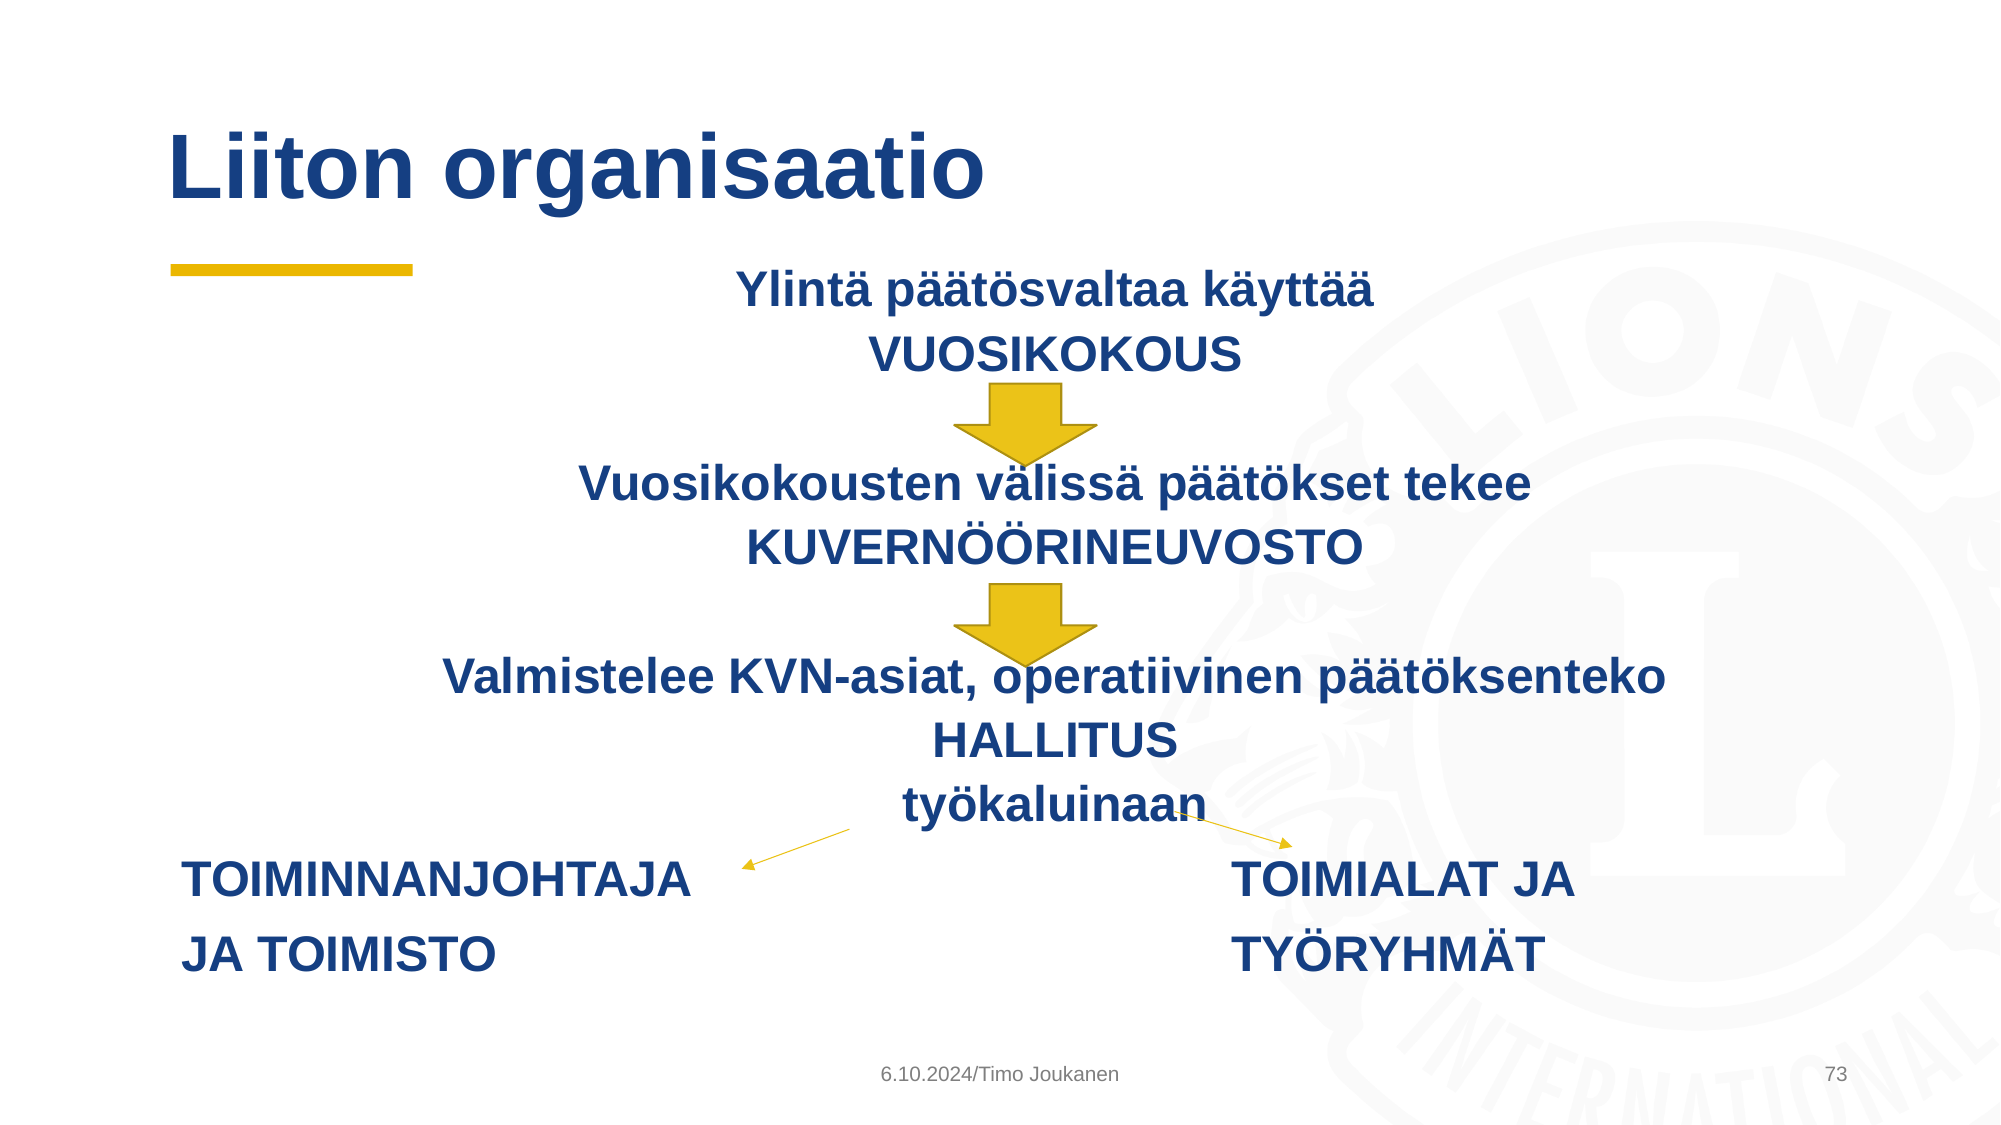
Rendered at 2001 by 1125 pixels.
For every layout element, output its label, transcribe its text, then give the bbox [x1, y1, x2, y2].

list Ylintä päätösvaltaa käyttää VUOSIKOKOUS Vuosikokousten välissä päätökset tekee KUVERNÖÖRINEUVOSTO Valmistelee KVN-asiat, operatiivinen päätöksenteko HALLITUS työkaluinaan TOIMINNANJOHTAJA TOIMIALAT JA JA TOIMISTO TYÖRYHMÄT [156, 256, 1880, 1024]
slide_number 73 [1412, 1042, 1863, 1103]
text_box [953, 382, 1098, 468]
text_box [741, 829, 850, 869]
title Liiton organisaatio [152, 59, 1878, 278]
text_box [1174, 811, 1293, 847]
footer 6.10.2024/Timo Joukanen [662, 1042, 1338, 1103]
text_box [953, 583, 1098, 668]
